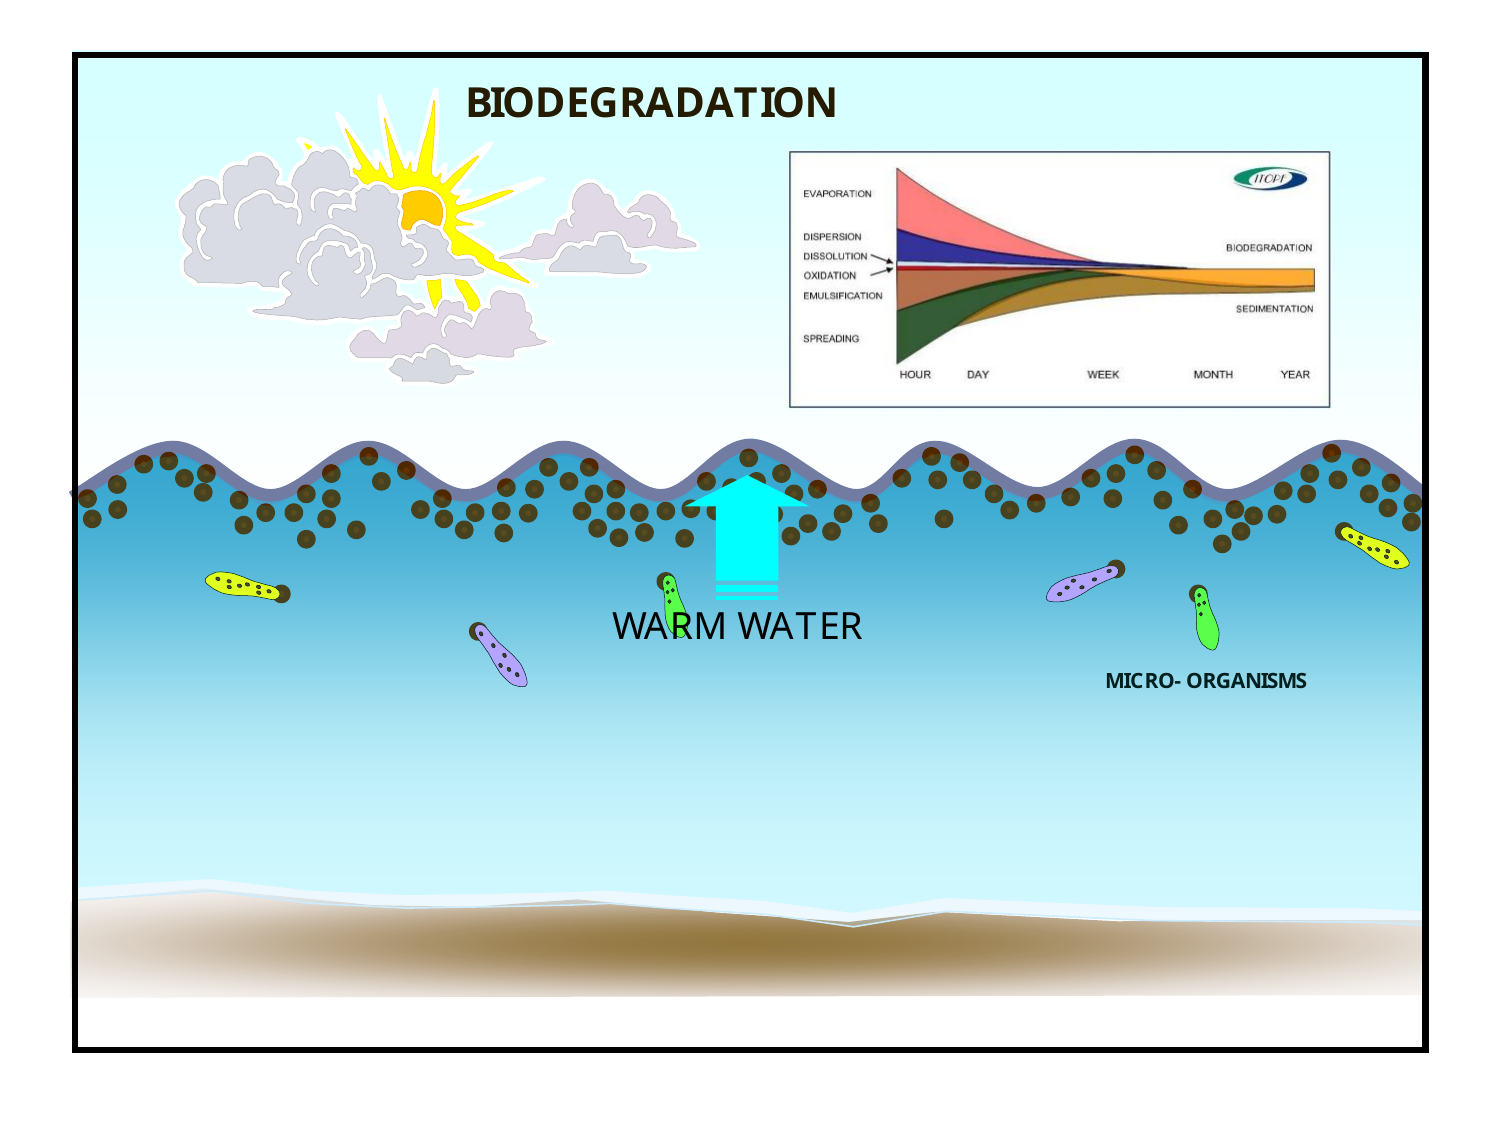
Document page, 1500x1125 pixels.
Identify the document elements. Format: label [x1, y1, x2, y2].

text_box [0, 0, 1500, 1125]
